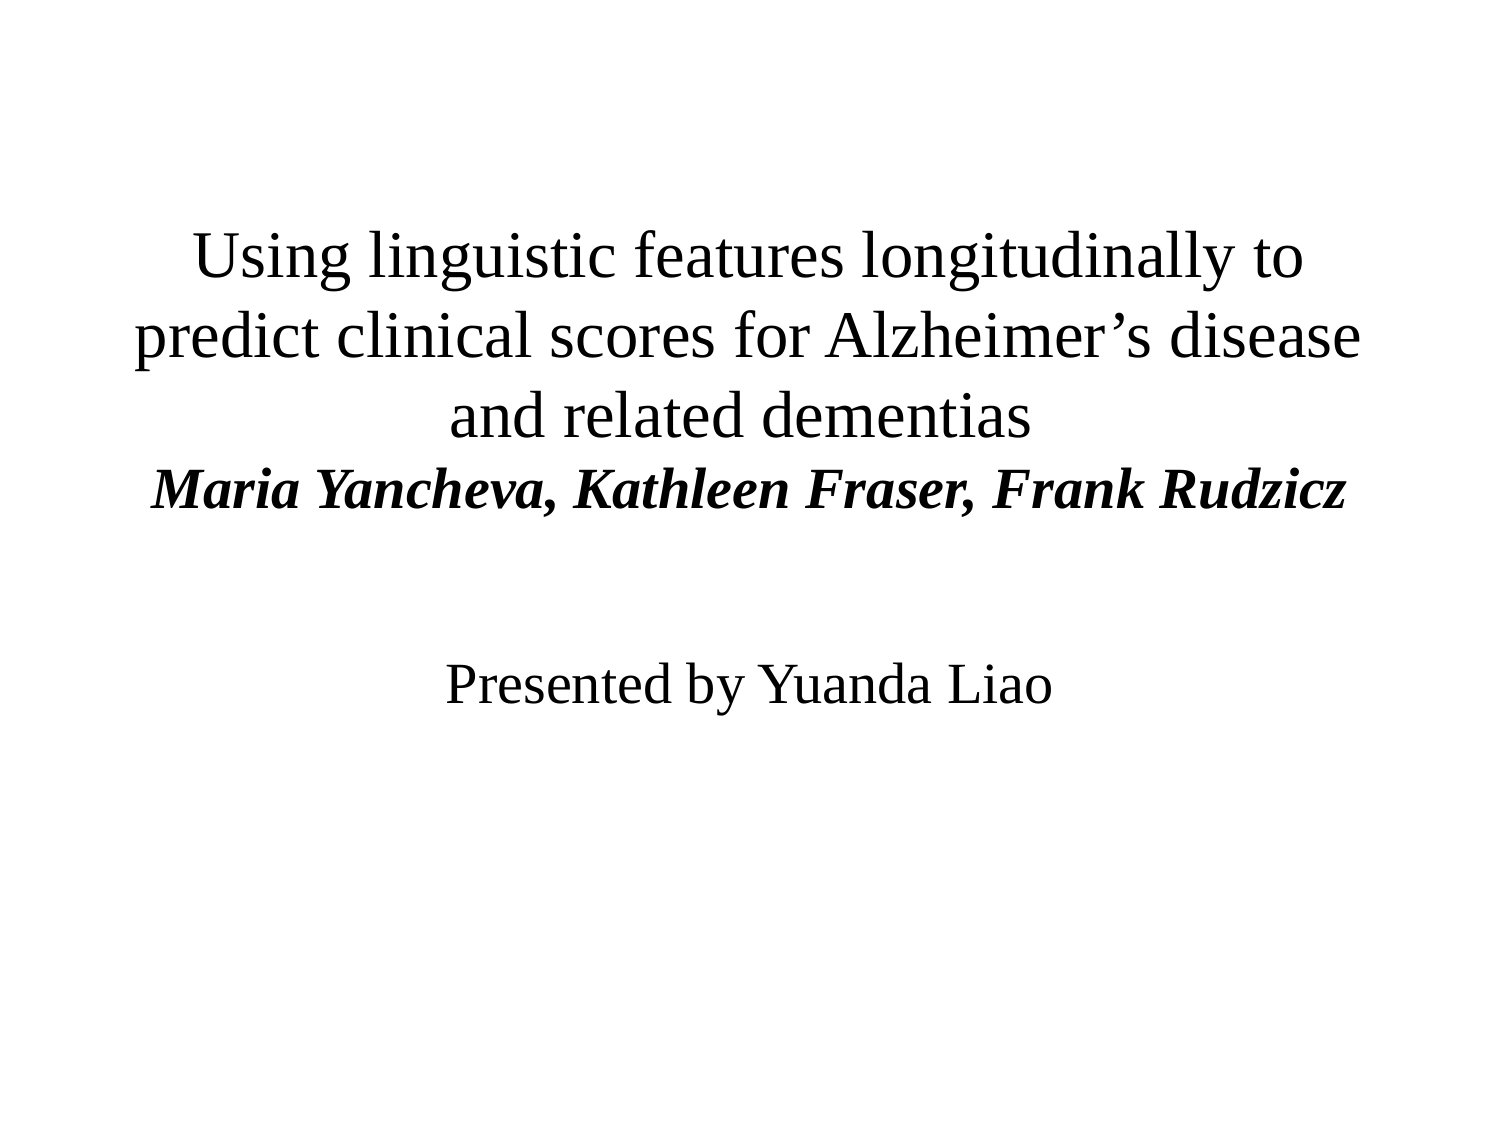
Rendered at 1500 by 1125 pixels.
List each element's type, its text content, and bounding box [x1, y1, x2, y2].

title Using linguistic features longitudinally to predict clinical scores for Alzheimer’s disease and related dementias Maria Yancheva, Kathleen Fraser, Frank Rudzicz [112, 220, 1388, 591]
subtitle Presented by Yuanda Liao [225, 637, 1275, 925]
